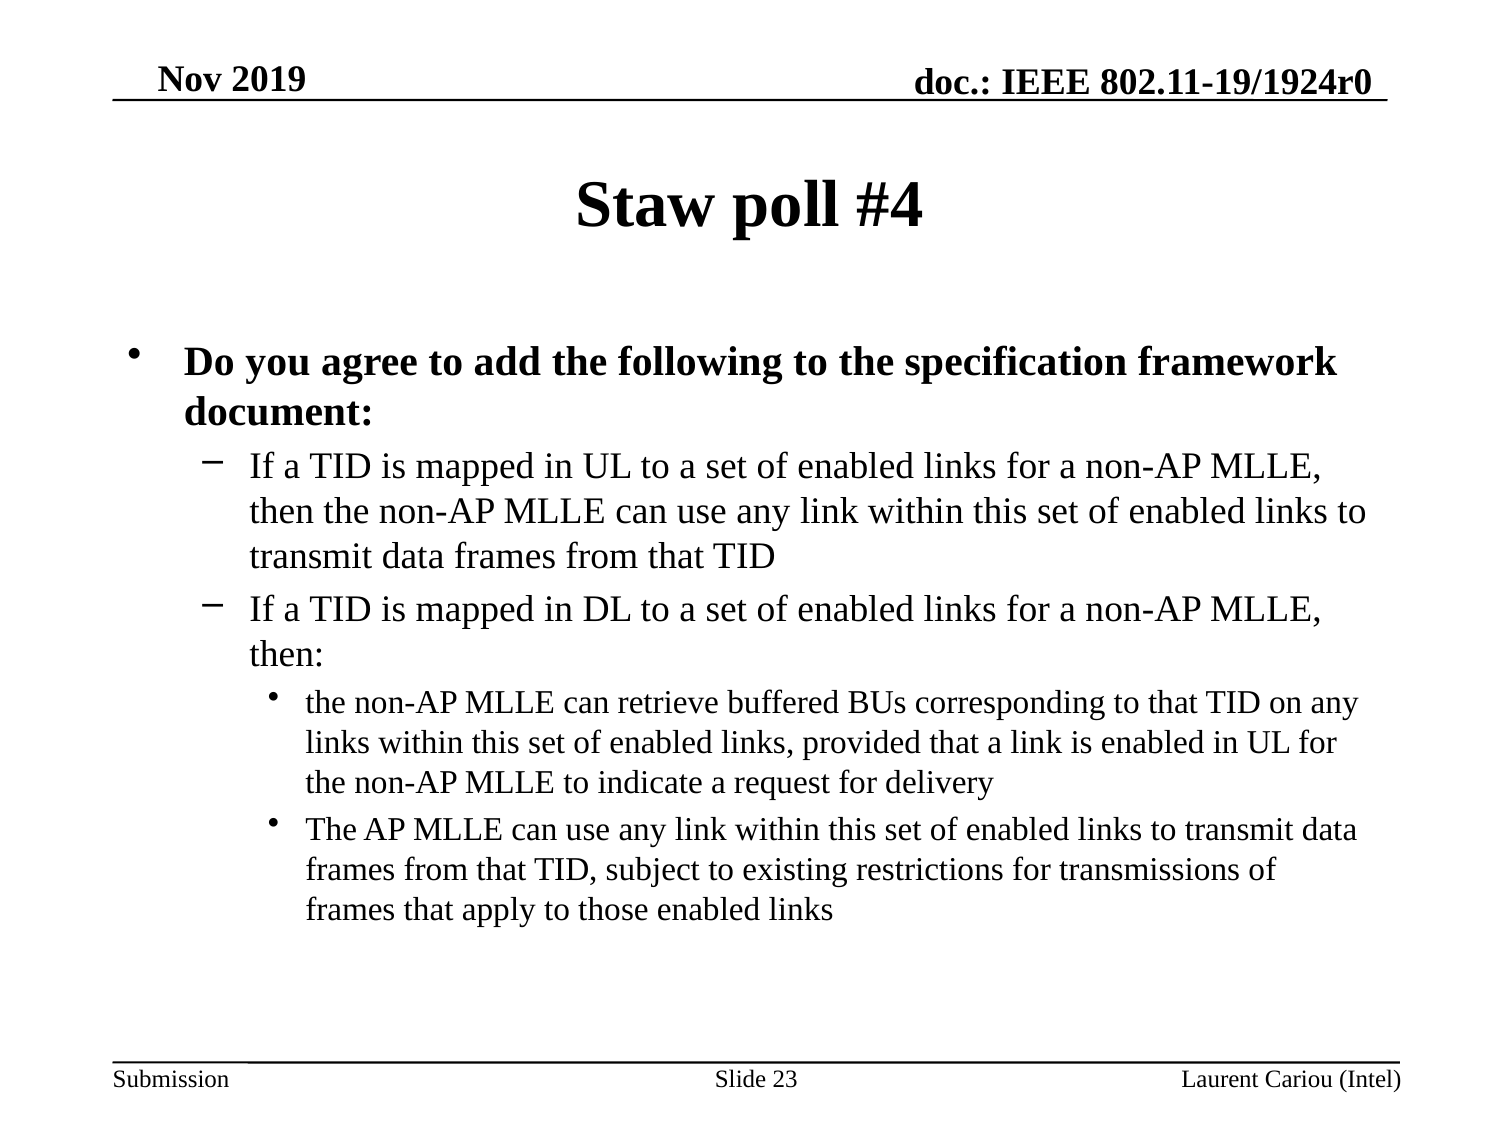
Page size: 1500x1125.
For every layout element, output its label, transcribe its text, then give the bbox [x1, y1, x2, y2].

list Do you agree to add the following to the specification framework document: If a TID is mapped in UL to a set of enabled links for a non-AP MLLE, then the non-AP MLLE can use any link within this set of enabled links to transmit data frames from that TID If a TID is mapped in DL to a set of enabled links for a non-AP MLLE, then: the non-AP MLLE can retrieve buffered BUs corresponding to that TID on any links within this set of enabled links, provided that a link is enabled in UL for the non-AP MLLE to indicate a request for delivery The AP MLLE can use any link within this set of enabled links to transmit data frames from that TID, subject to existing restrictions for transmissions of frames that apply to those enabled links [112, 326, 1388, 1002]
slide_number Slide 23 [712, 1061, 800, 1093]
footer Laurent Cariou (Intel) [1177, 1061, 1402, 1093]
title Staw poll #4 [112, 112, 1388, 288]
